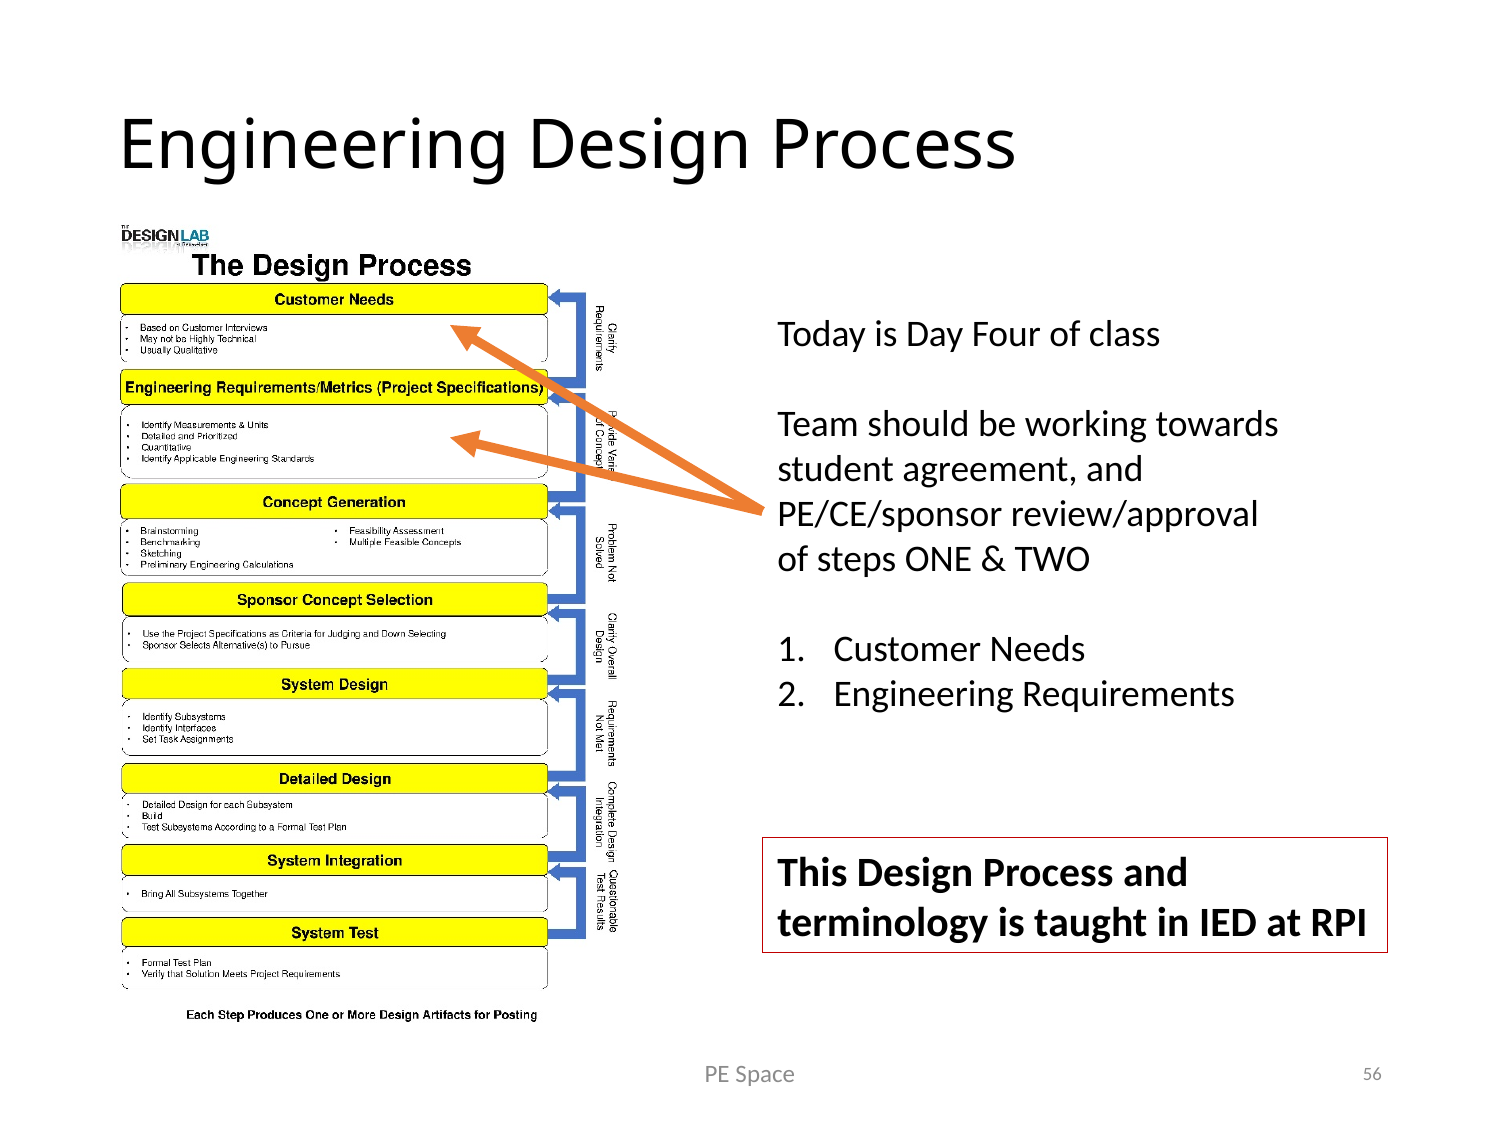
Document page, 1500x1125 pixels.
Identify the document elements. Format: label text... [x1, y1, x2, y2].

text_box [449, 324, 763, 437]
text_box This Design Process and terminology is taught in IED at RPI [762, 837, 1388, 953]
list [79, 186, 655, 1049]
footer PE Space [496, 1042, 1004, 1103]
title Engineering Design Process [103, 37, 1397, 255]
slide_number 56 [1059, 1042, 1397, 1103]
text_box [449, 437, 763, 514]
text_box Today is Day Four of class Team should be working towards student agreement, and PE/CE/sponsor review/approval of steps ONE & TWO Customer Needs Engineering Requirements [762, 301, 1313, 722]
